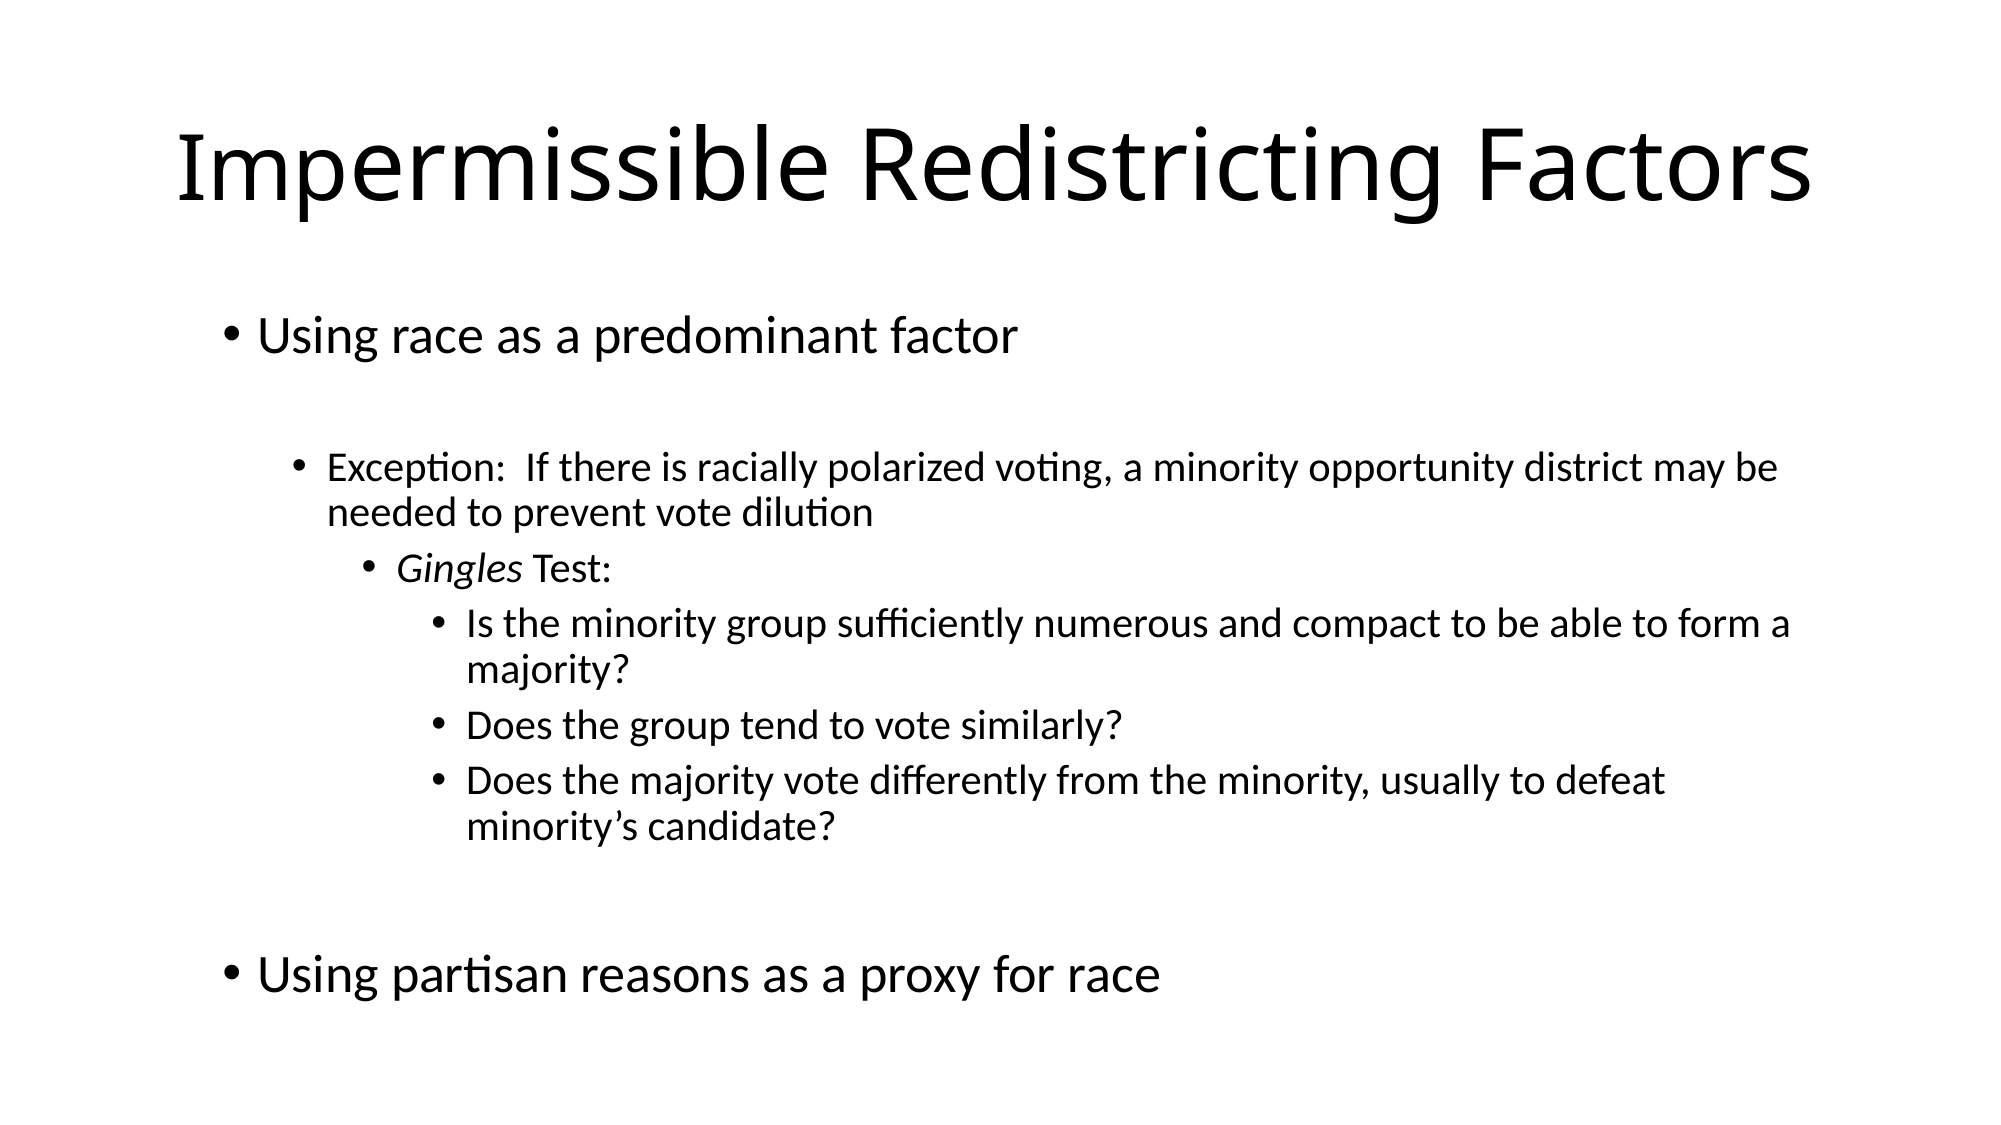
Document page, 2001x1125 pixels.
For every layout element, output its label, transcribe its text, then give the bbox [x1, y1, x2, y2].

list Using race as a predominant factor Exception: If there is racially polarized voting, a minority opportunity district may be needed to prevent vote dilution Gingles Test: Is the minority group sufficiently numerous and compact to be able to form a majority? Does the group tend to vote similarly? Does the majority vote differently from the minority, usually to defeat minority’s candidate? Using partisan reasons as a proxy for race [137, 299, 1863, 1014]
title Impermissible Redistricting Factors [137, 59, 1863, 278]
